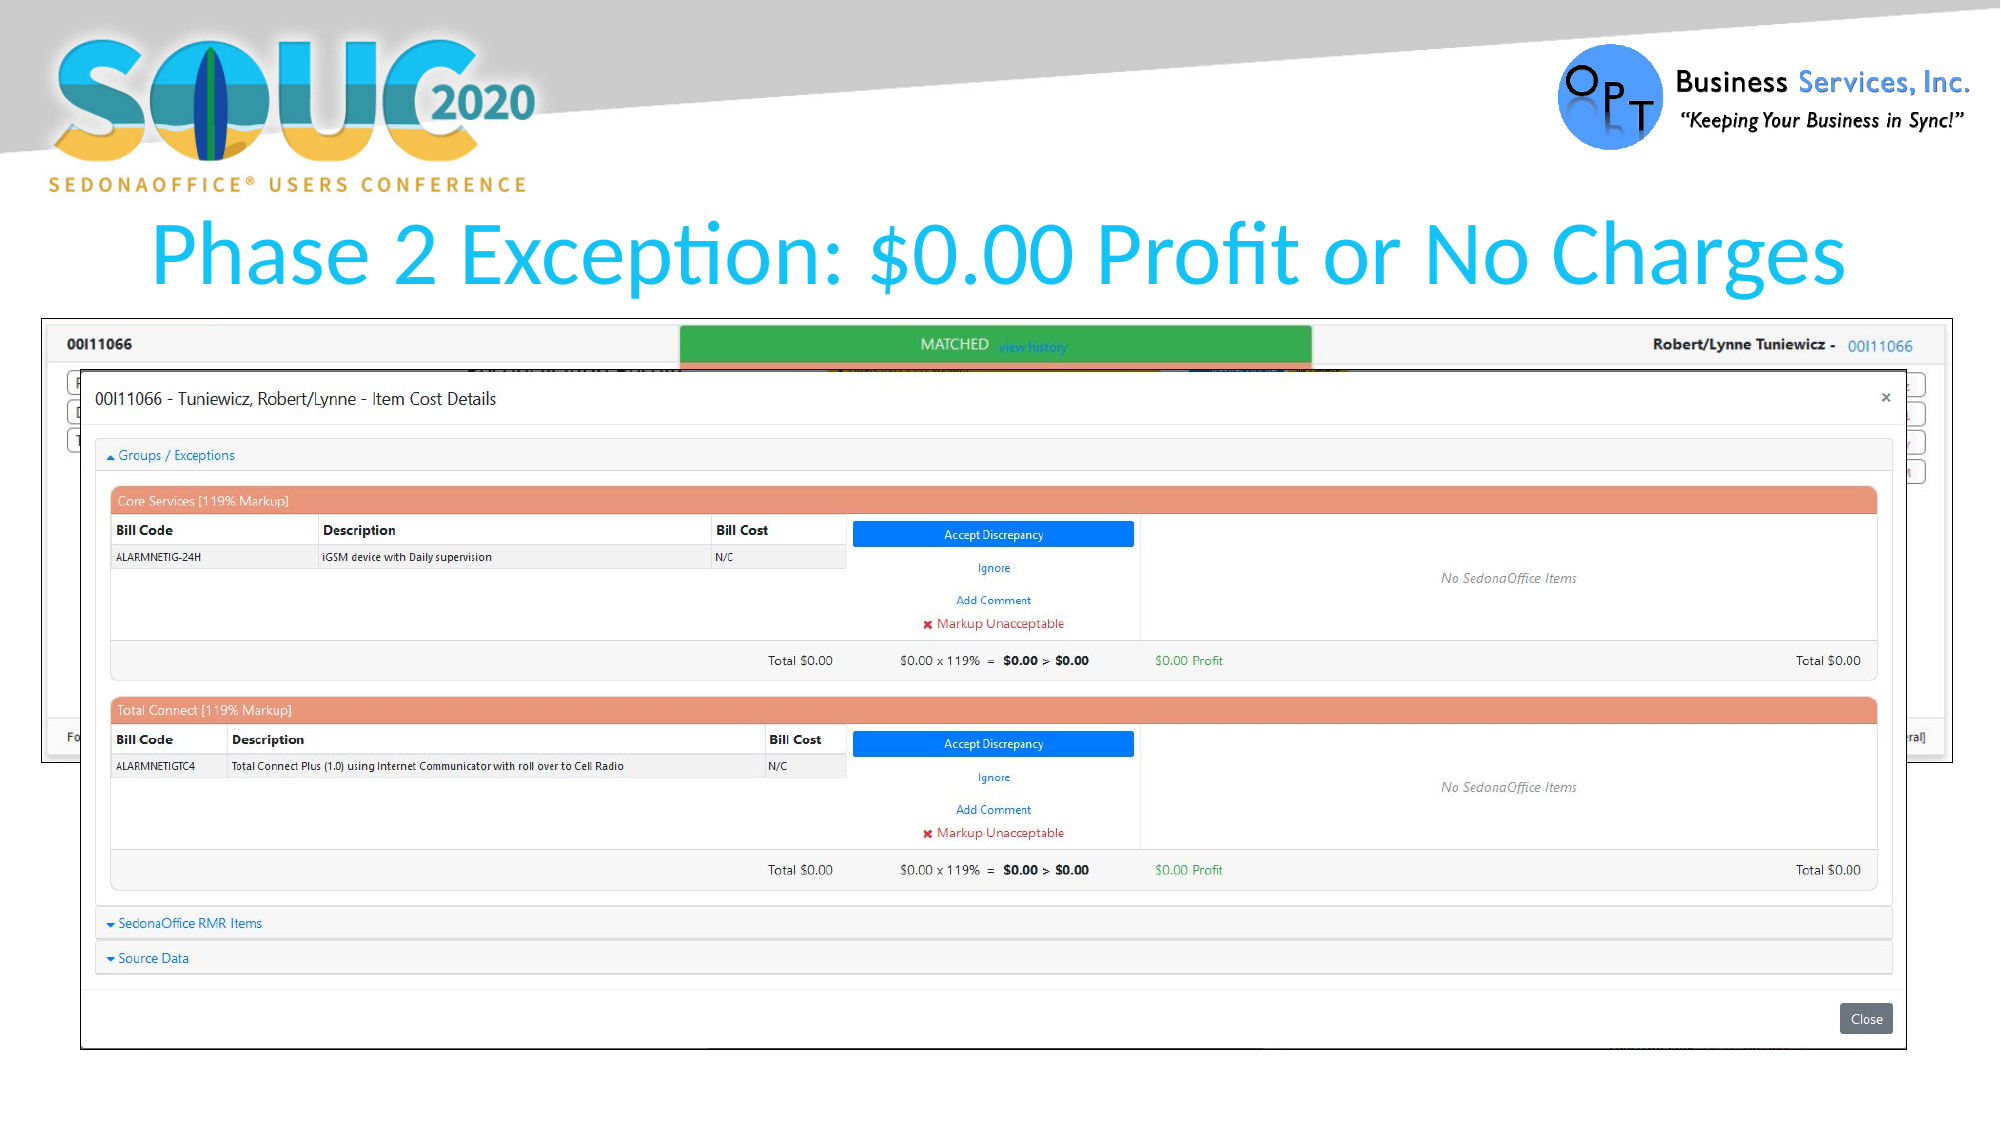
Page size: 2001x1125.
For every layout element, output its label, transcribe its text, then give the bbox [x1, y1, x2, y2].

title Phase 2 Exception: $0.00 Profit or No Charges [0, 201, 2000, 309]
picture [0, 0, 2001, 1125]
